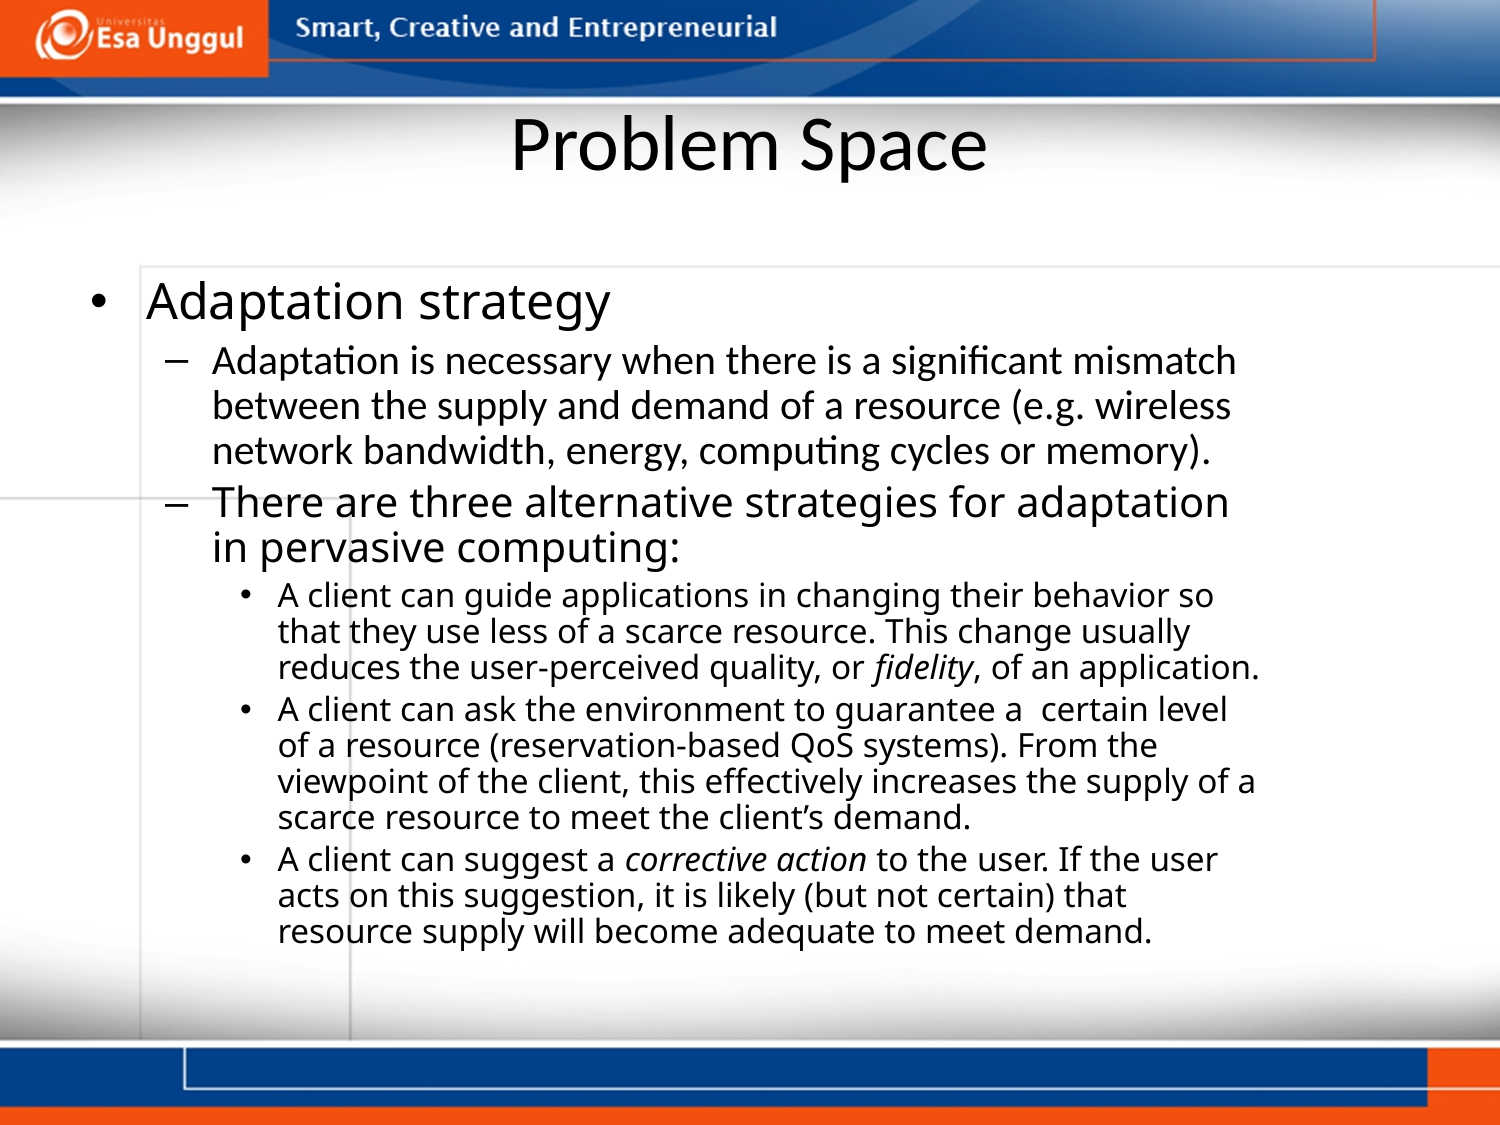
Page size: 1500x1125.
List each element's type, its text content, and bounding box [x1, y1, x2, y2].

picture [0, 0, 1500, 1125]
title Problem Space [75, 45, 1425, 233]
list Adaptation strategy Adaptation is necessary when there is a significant mismatch between the supply and demand of a resource (e.g. wireless network bandwidth, energy, computing cycles or memory). There are three alternative strategies for adaptation in pervasive computing: A client can guide applications in changing their behavior so that they use less of a scarce resource. This change usually reduces the user-perceived quality, or fidelity, of an application. A client can ask the environment to guarantee a certain level of a resource (reservation-based QoS systems). From the viewpoint of the client, this effectively increases the supply of a scarce resource to meet the client’s demand. A client can suggest a corrective action to the user. If the user acts on this suggestion, it is likely (but not certain) that resource supply will become adequate to meet demand. [75, 268, 1282, 1012]
